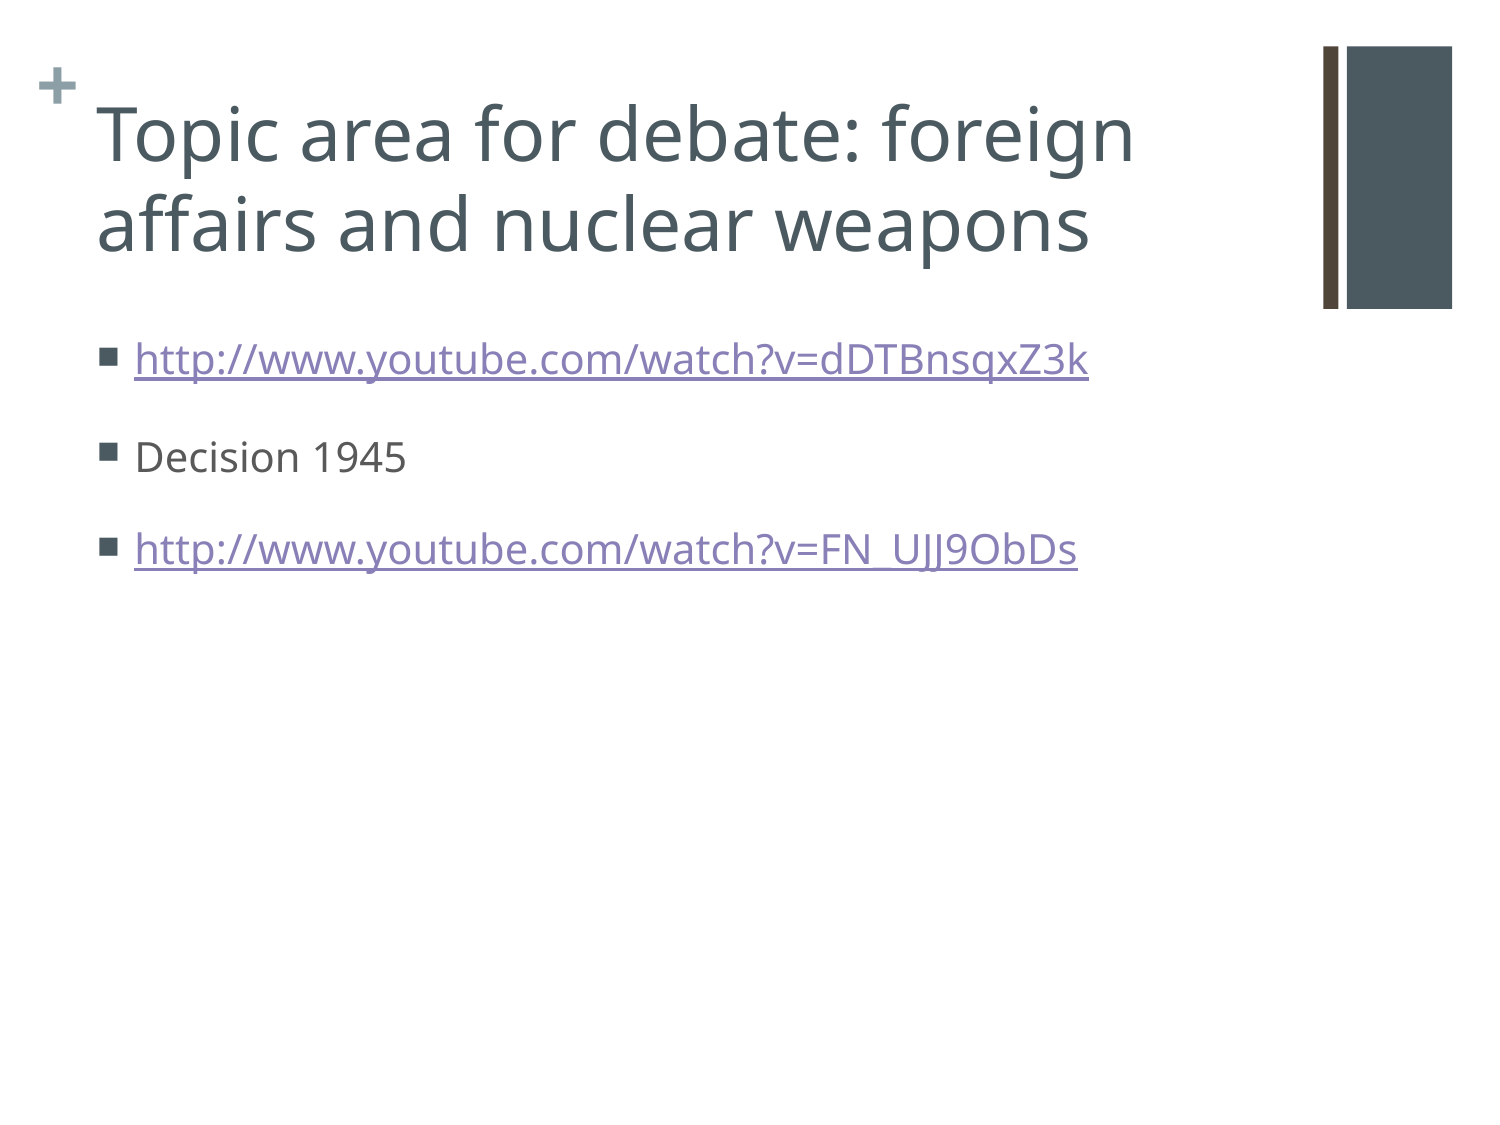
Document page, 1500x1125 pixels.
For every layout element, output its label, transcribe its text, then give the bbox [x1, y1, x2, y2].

list http://www.youtube.com/watch?v=dDTBnsqxZ3k Decision 1945 http://www.youtube.com/watch?v=FN_UJJ9ObDs [81, 324, 1322, 1005]
title Topic area for debate: foreign affairs and nuclear weapons [81, 79, 1322, 263]
